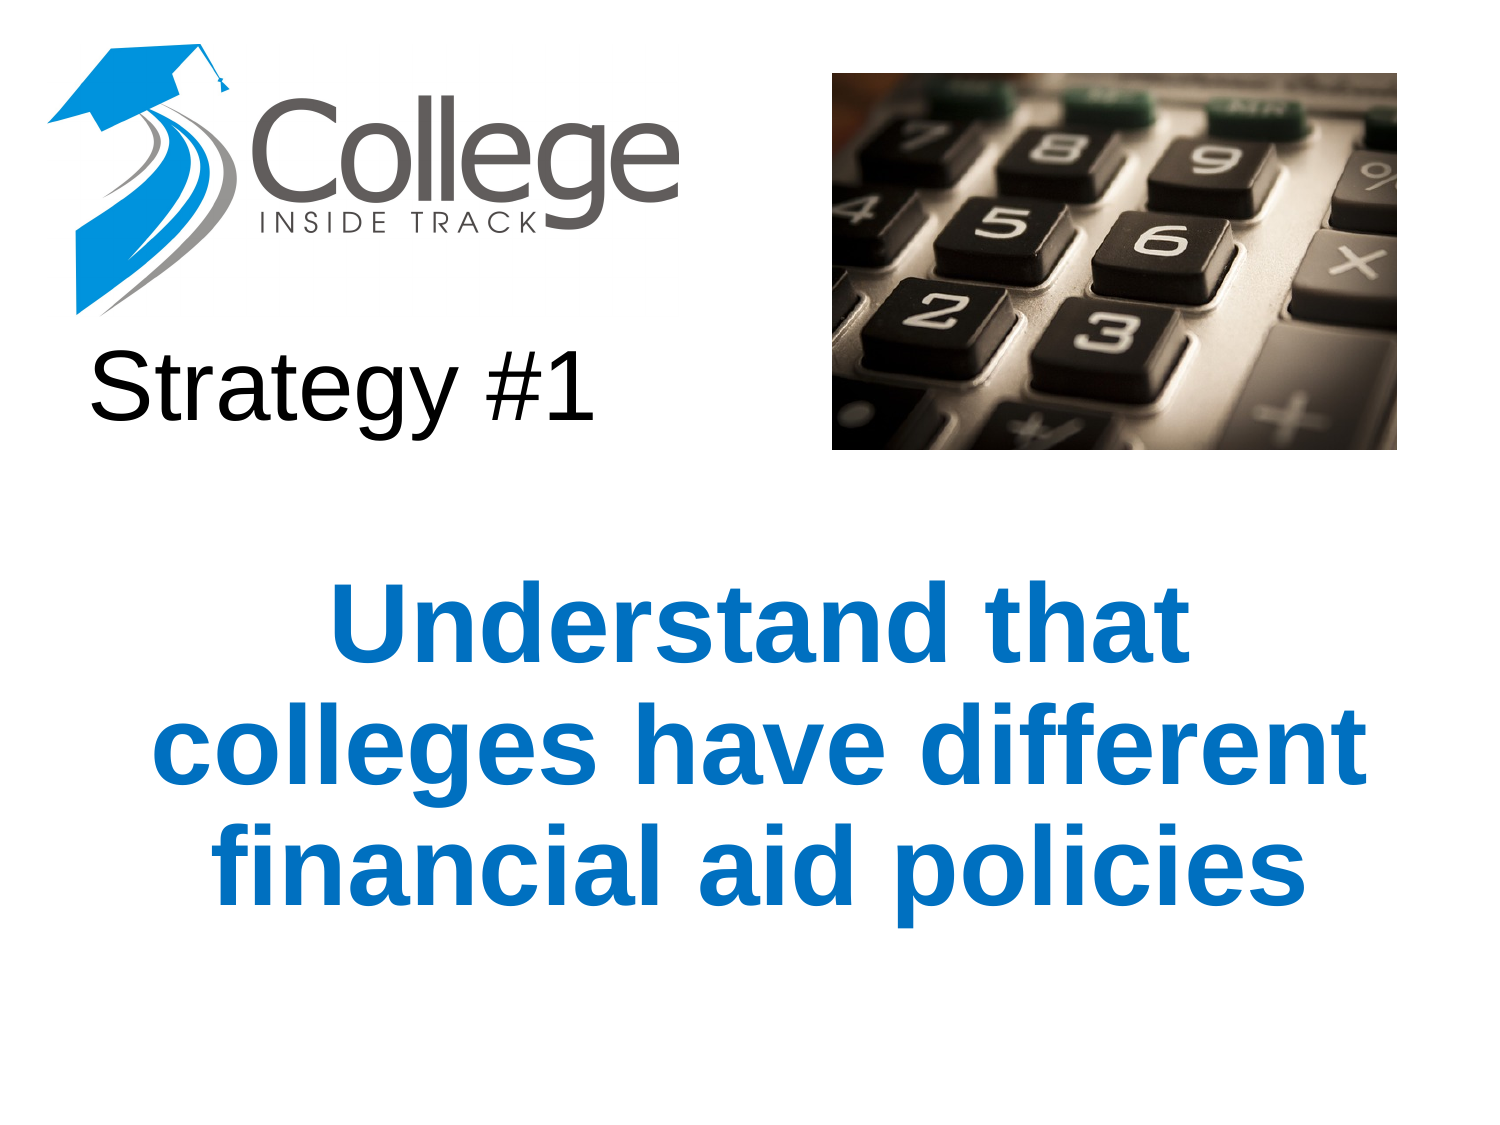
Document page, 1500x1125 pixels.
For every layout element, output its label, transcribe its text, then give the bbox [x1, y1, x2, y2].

text_box Strategy #1 [72, 325, 628, 497]
picture [46, 43, 679, 317]
picture [142, 135, 200, 246]
title Understand that colleges have different financial aid policies [113, 527, 1408, 968]
picture [831, 73, 1398, 451]
